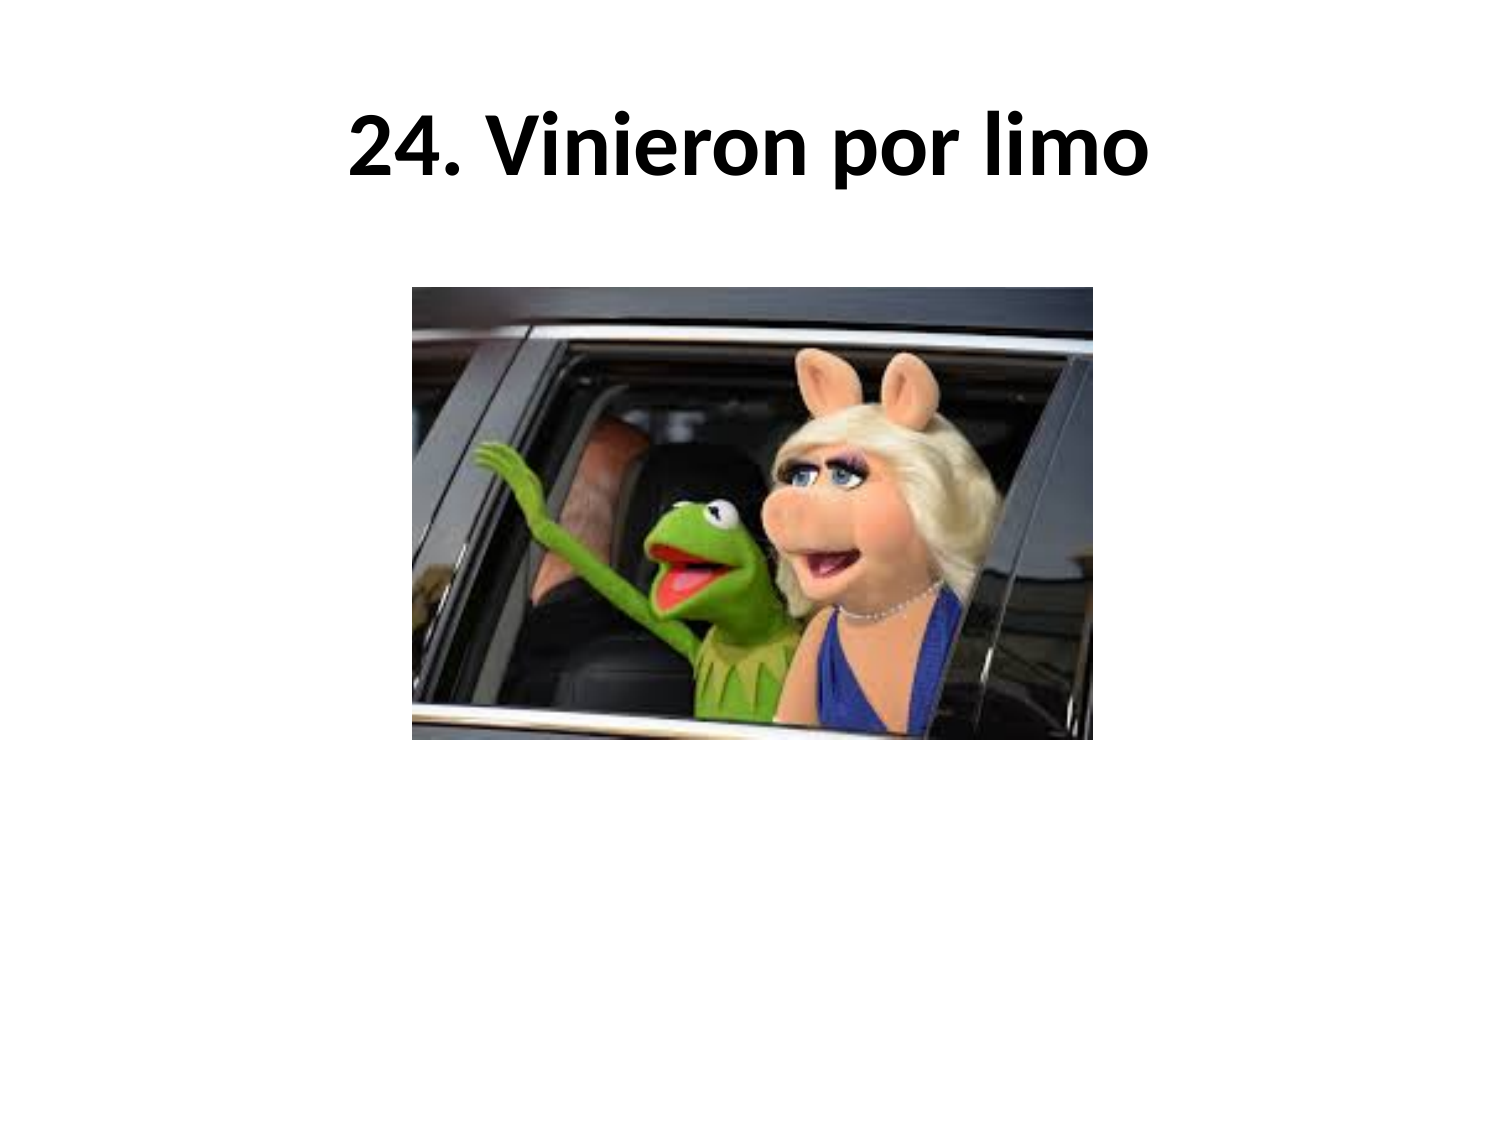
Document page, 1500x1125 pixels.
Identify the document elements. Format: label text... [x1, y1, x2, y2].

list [412, 287, 1093, 740]
title 24. Vinieron por limo [75, 45, 1425, 233]
